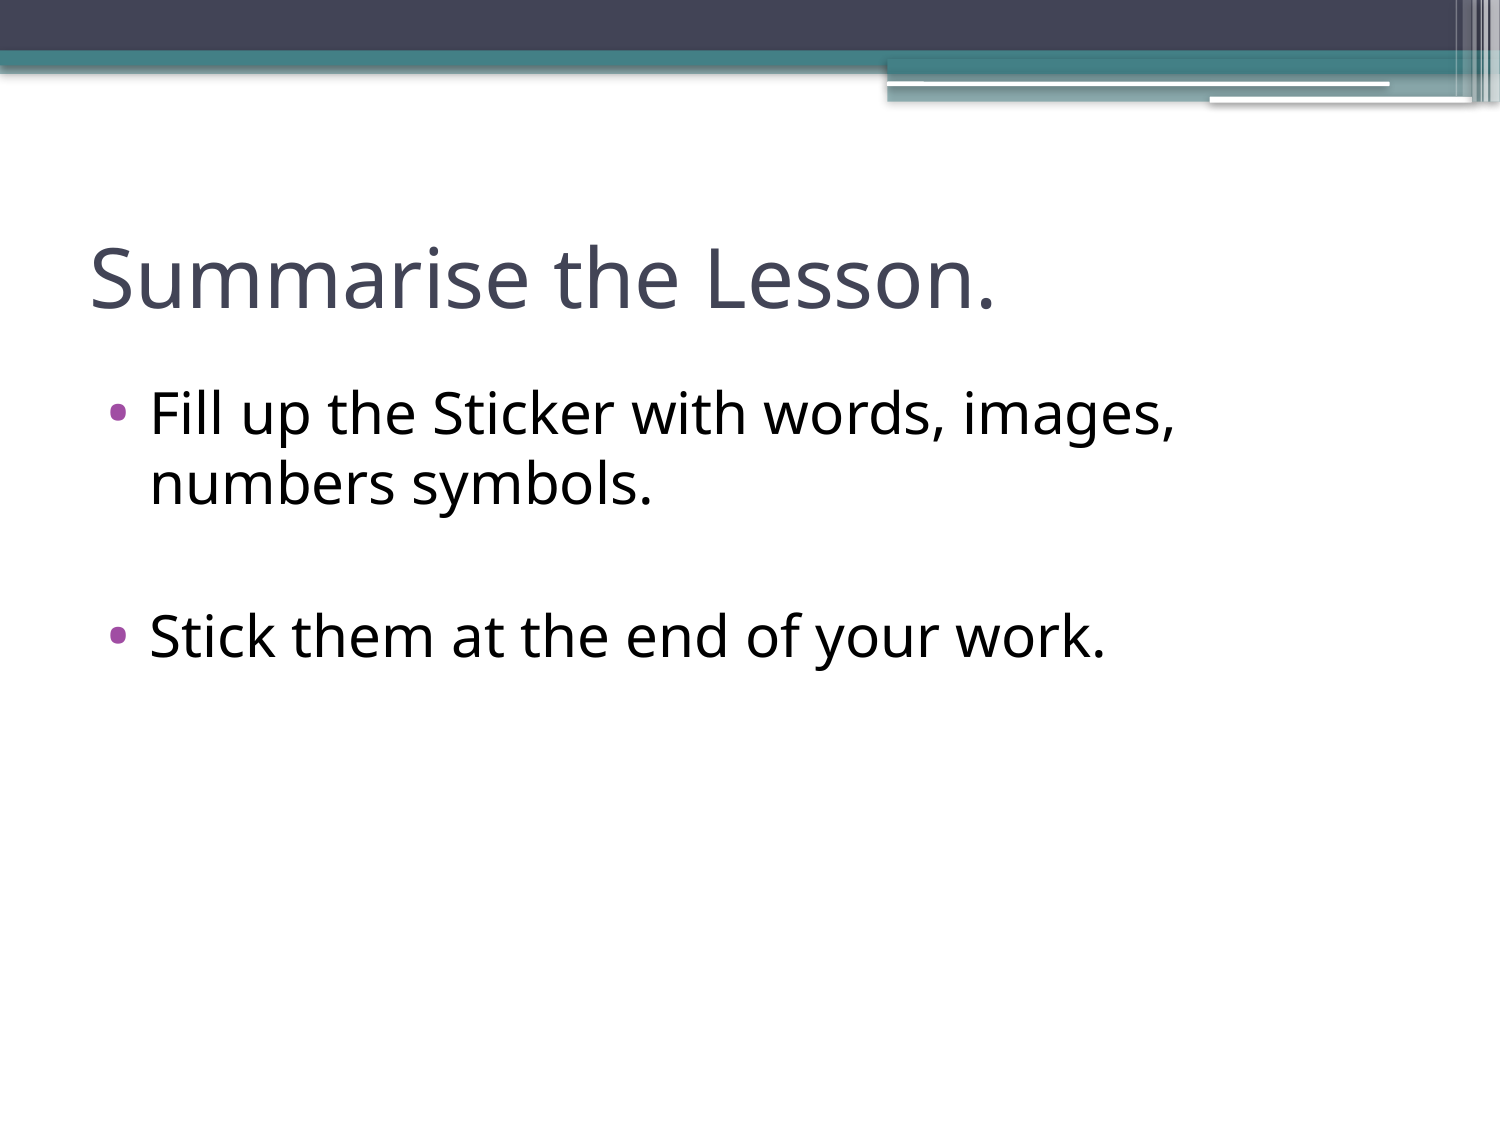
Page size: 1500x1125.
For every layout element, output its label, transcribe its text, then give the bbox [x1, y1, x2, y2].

list Fill up the Sticker with words, images, numbers symbols. Stick them at the end of your work. [75, 368, 1425, 1079]
title Summarise the Lesson. [75, 187, 1425, 363]
